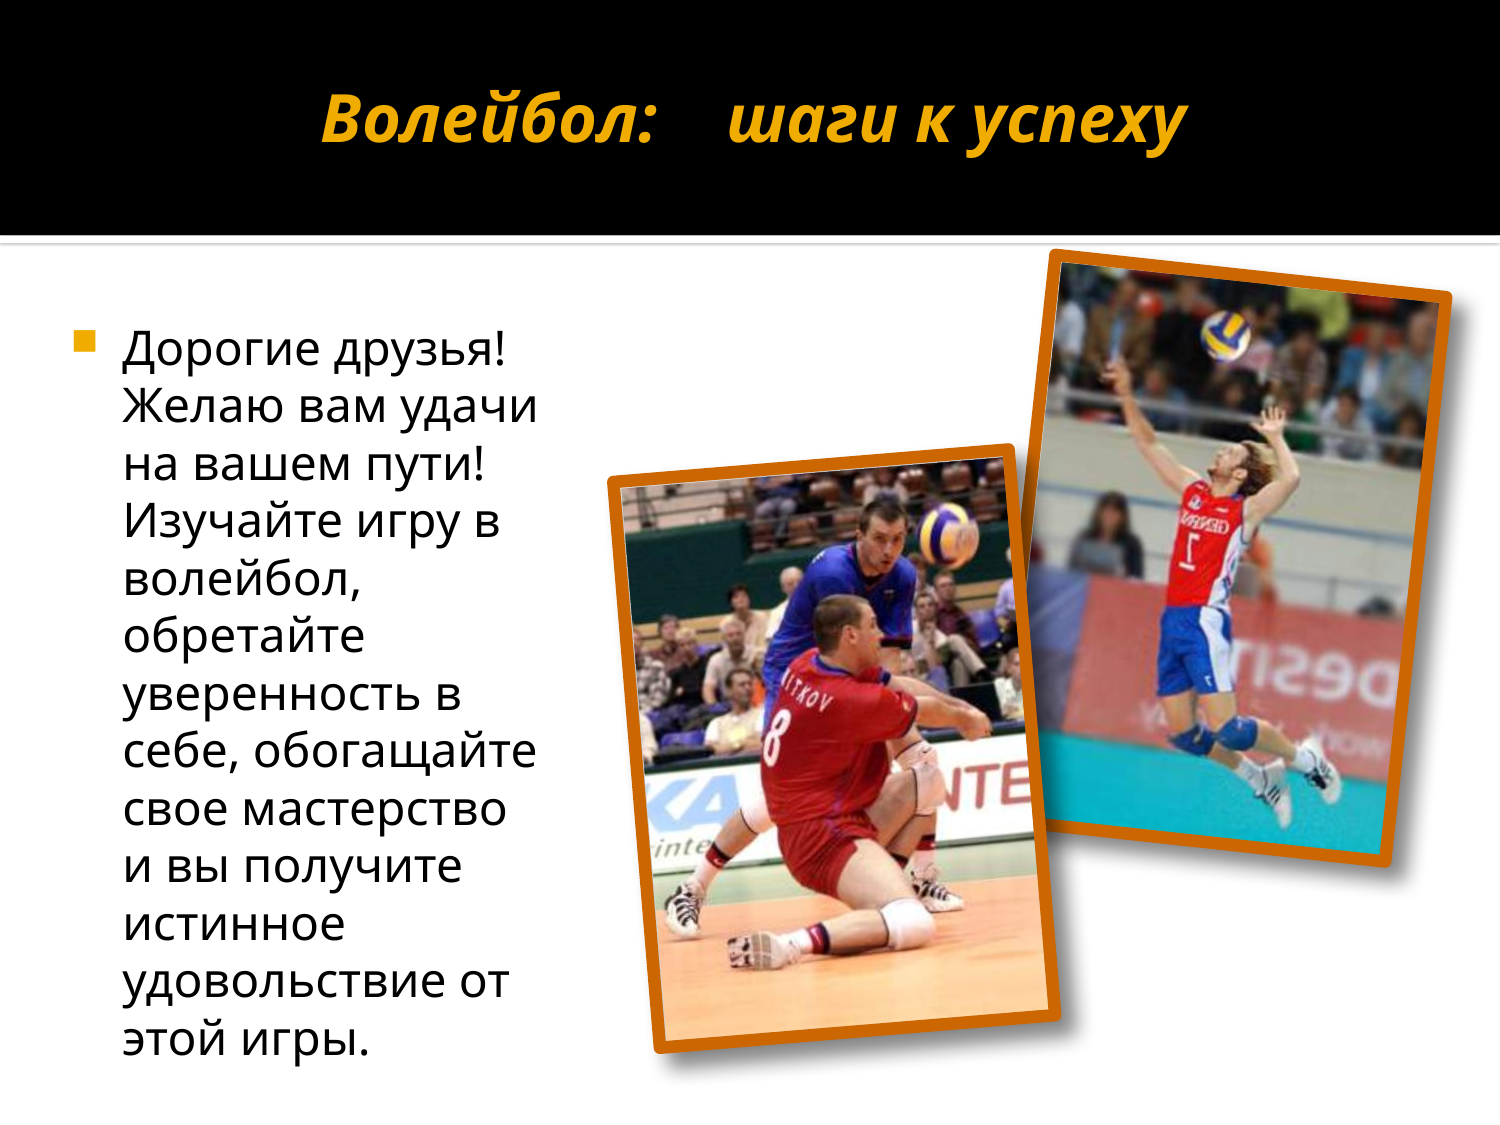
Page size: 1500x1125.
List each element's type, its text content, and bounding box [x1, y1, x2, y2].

list Дорогие друзья! Желаю вам удачи на вашем пути! Изучайте игру в волейбол, обретайте уверенность в себе, обогащайте свое мастерство и вы получите истинное удовольствие от этой игры. [41, 302, 566, 1103]
picture [622, 263, 1439, 1040]
title Волейбол: шаги к успеху [37, 46, 1463, 185]
